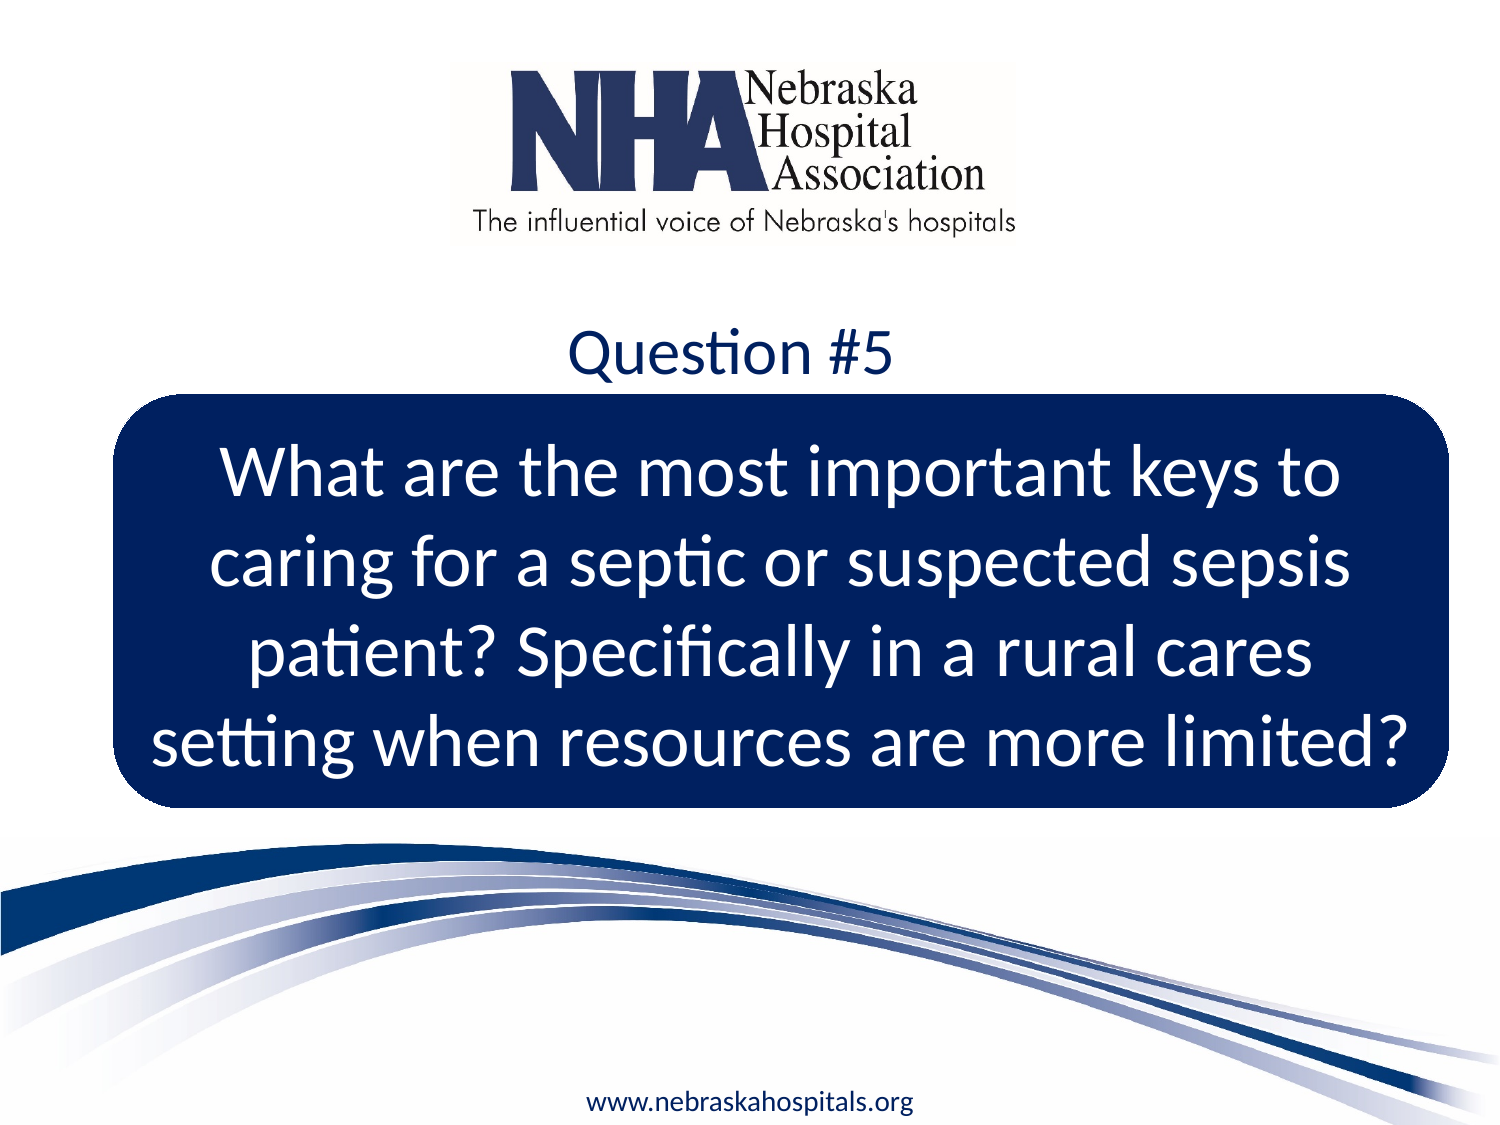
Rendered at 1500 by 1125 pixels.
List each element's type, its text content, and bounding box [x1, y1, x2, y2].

picture [450, 62, 1016, 246]
text_box What are the most important keys to caring for a septic or suspected sepsis patient? Specifically in a rural cares setting when resources are more limited? [110, 391, 1453, 812]
subtitle Question #5 [99, 299, 1363, 396]
picture [0, 837, 1500, 1125]
